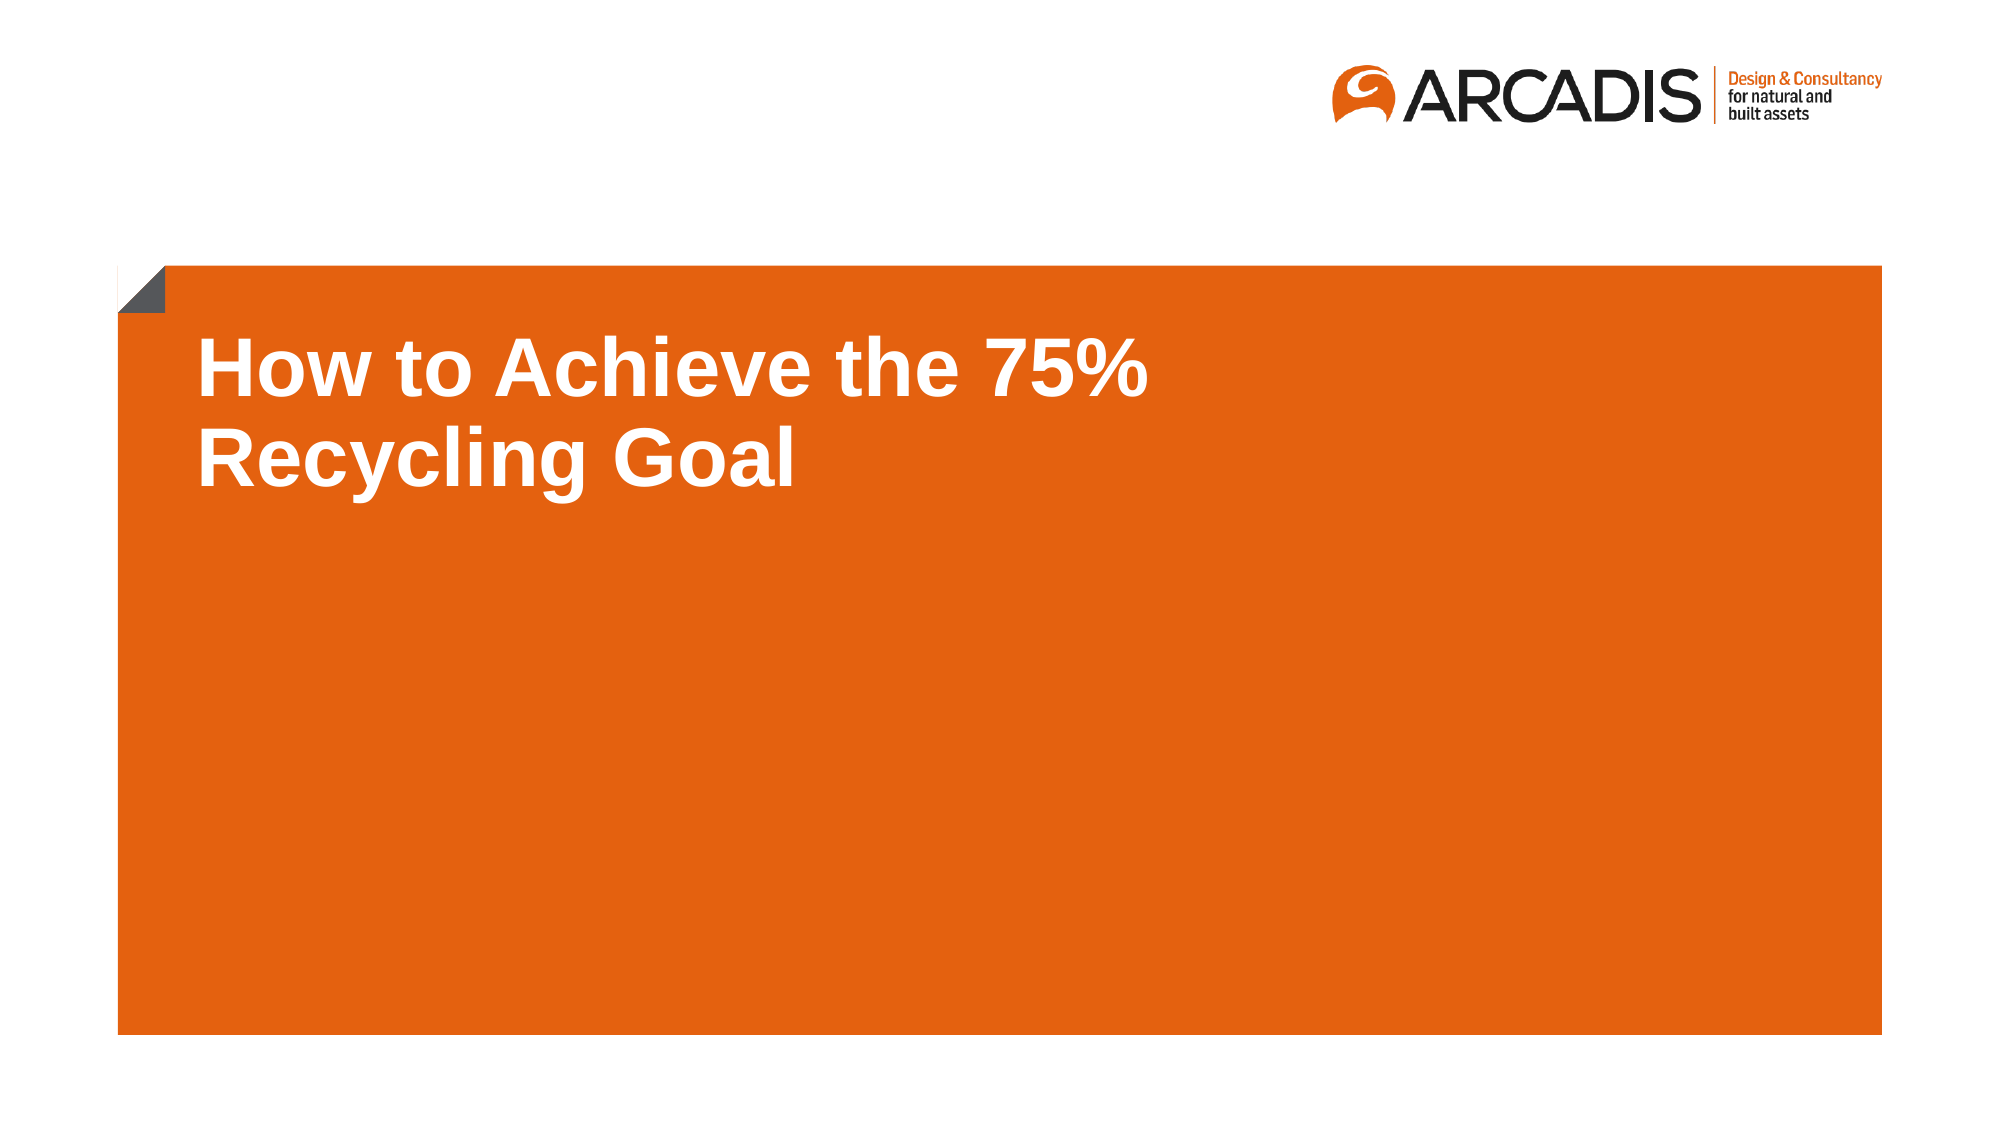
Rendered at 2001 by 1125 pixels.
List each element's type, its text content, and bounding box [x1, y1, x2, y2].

title How to Achieve the 75% Recycling Goal [196, 324, 1518, 404]
text_box [117, 404, 637, 873]
